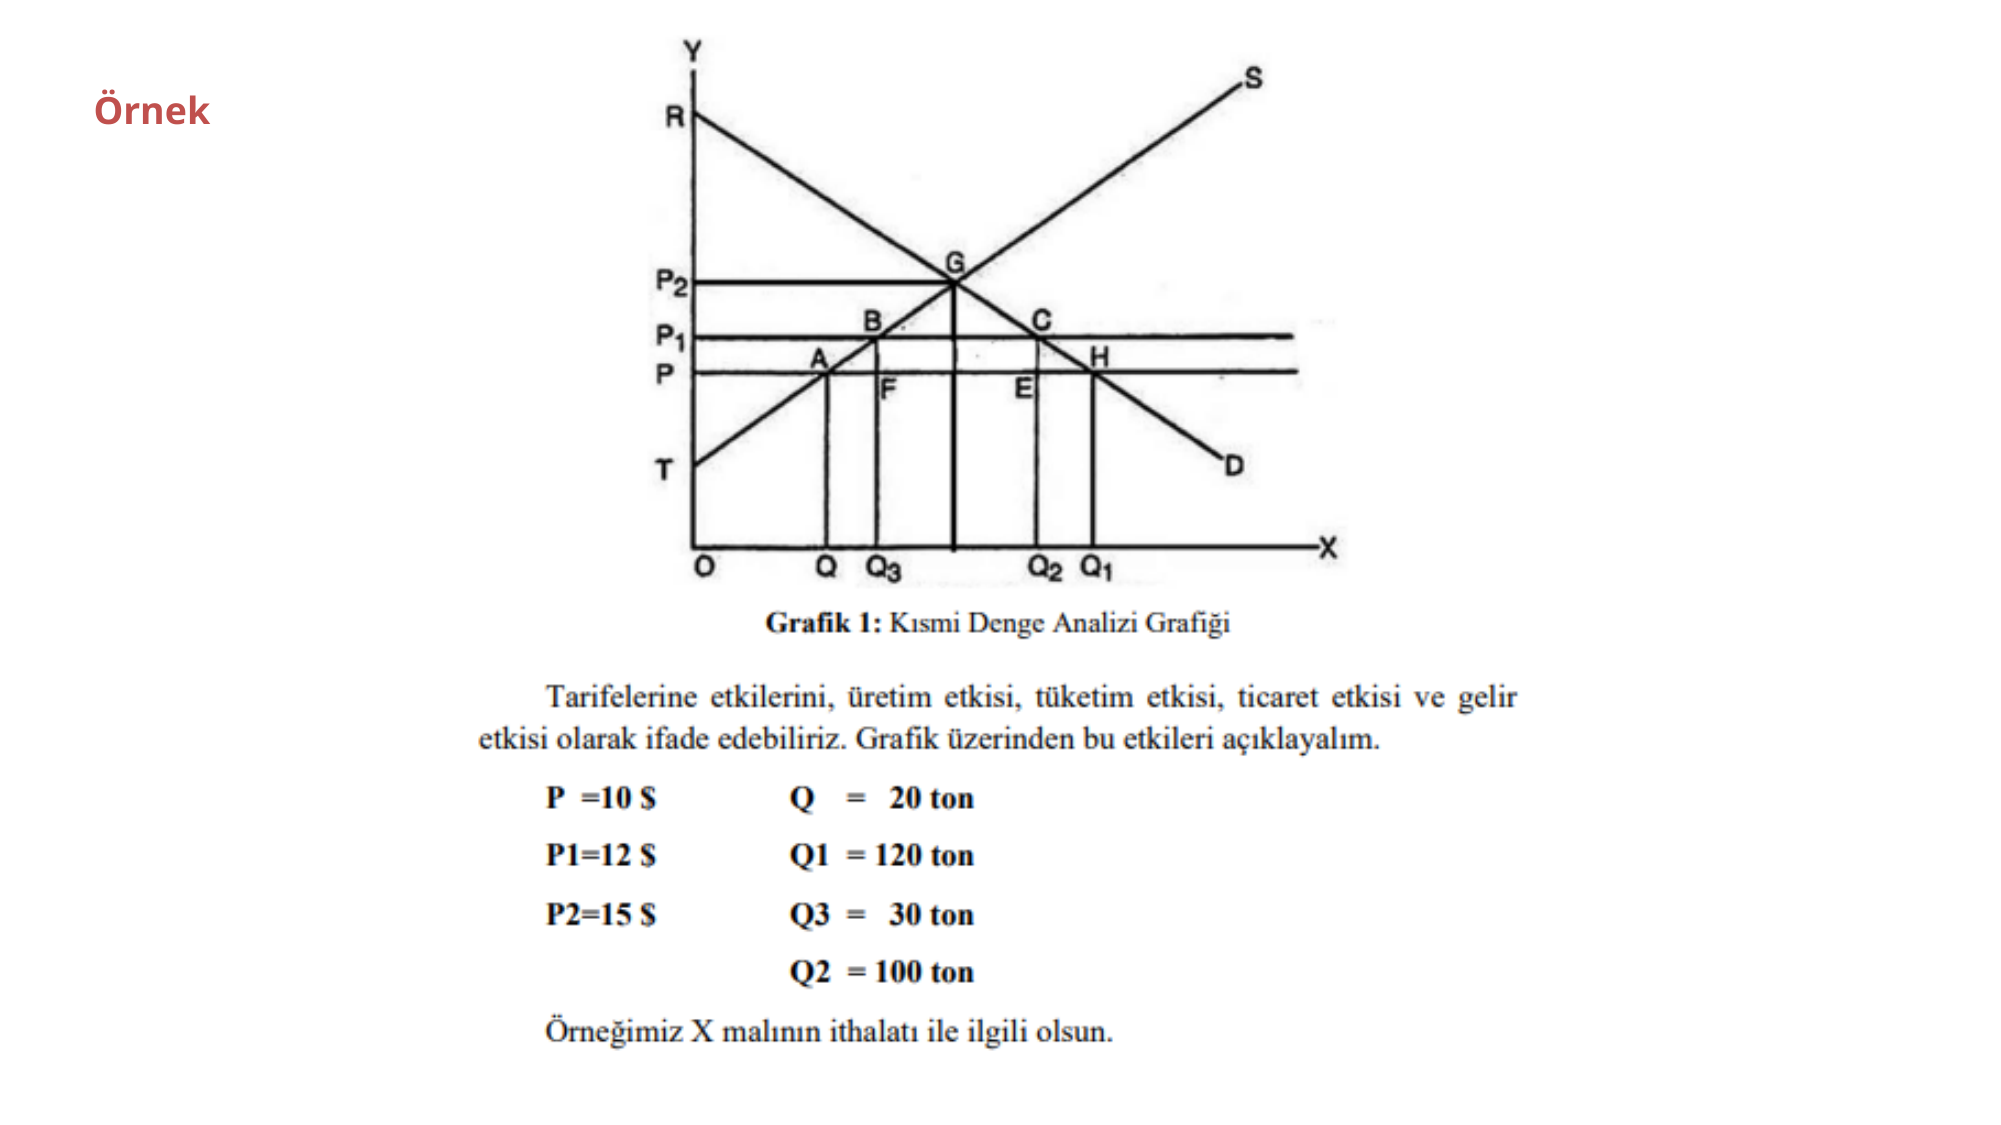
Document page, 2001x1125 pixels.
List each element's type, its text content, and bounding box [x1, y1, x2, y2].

text_box Örnek [78, 79, 226, 140]
picture [476, 33, 1543, 1073]
